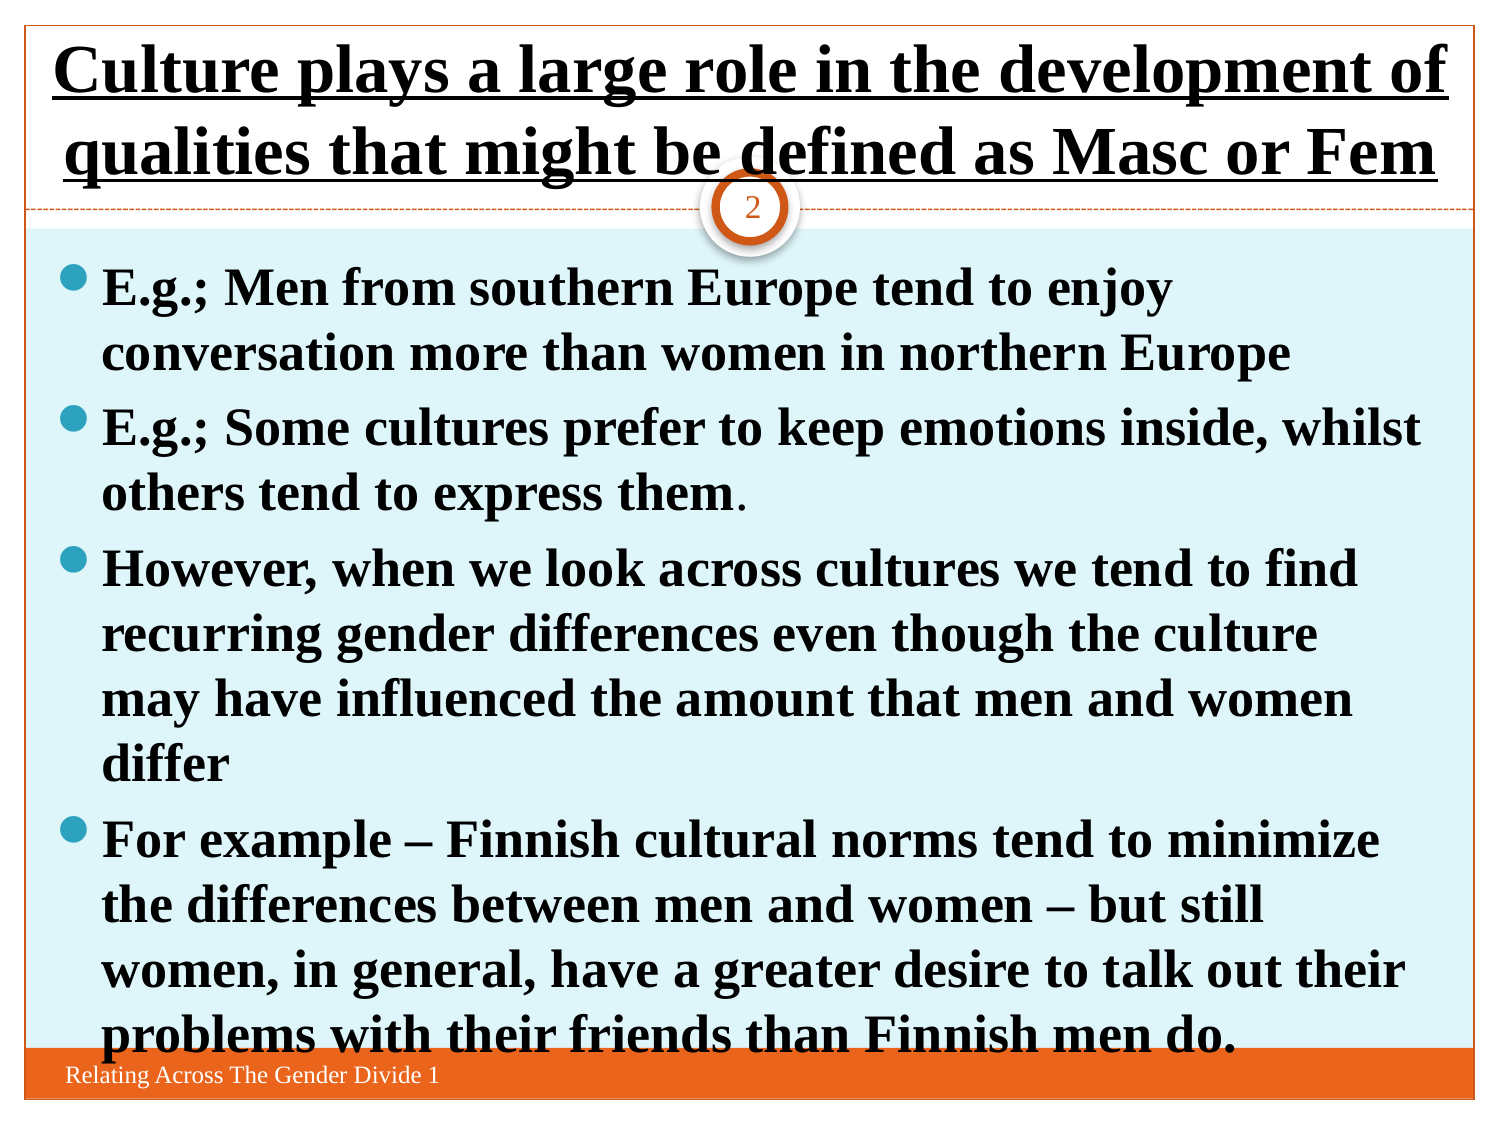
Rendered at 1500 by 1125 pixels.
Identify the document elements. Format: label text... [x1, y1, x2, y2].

title Culture plays a large role in the development of qualities that might be defined as Masc or Fem [29, 34, 1473, 197]
slide_number 2 [715, 168, 791, 241]
footer Relating Across The Gender Divide 1 [50, 1051, 638, 1112]
list E.g.; Men from southern Europe tend to enjoy conversation more than women in northern Europe E.g.; Some cultures prefer to keep emotions inside, whilst others tend to express them. However, when we look across cultures we tend to find recurring gender differences even though the culture may have influenced the amount that men and women differ For example – Finnish cultural norms tend to minimize the differences between men and women – but still women, in general, have a greater desire to talk out their problems with their friends than Finnish men do. [41, 243, 1448, 1036]
